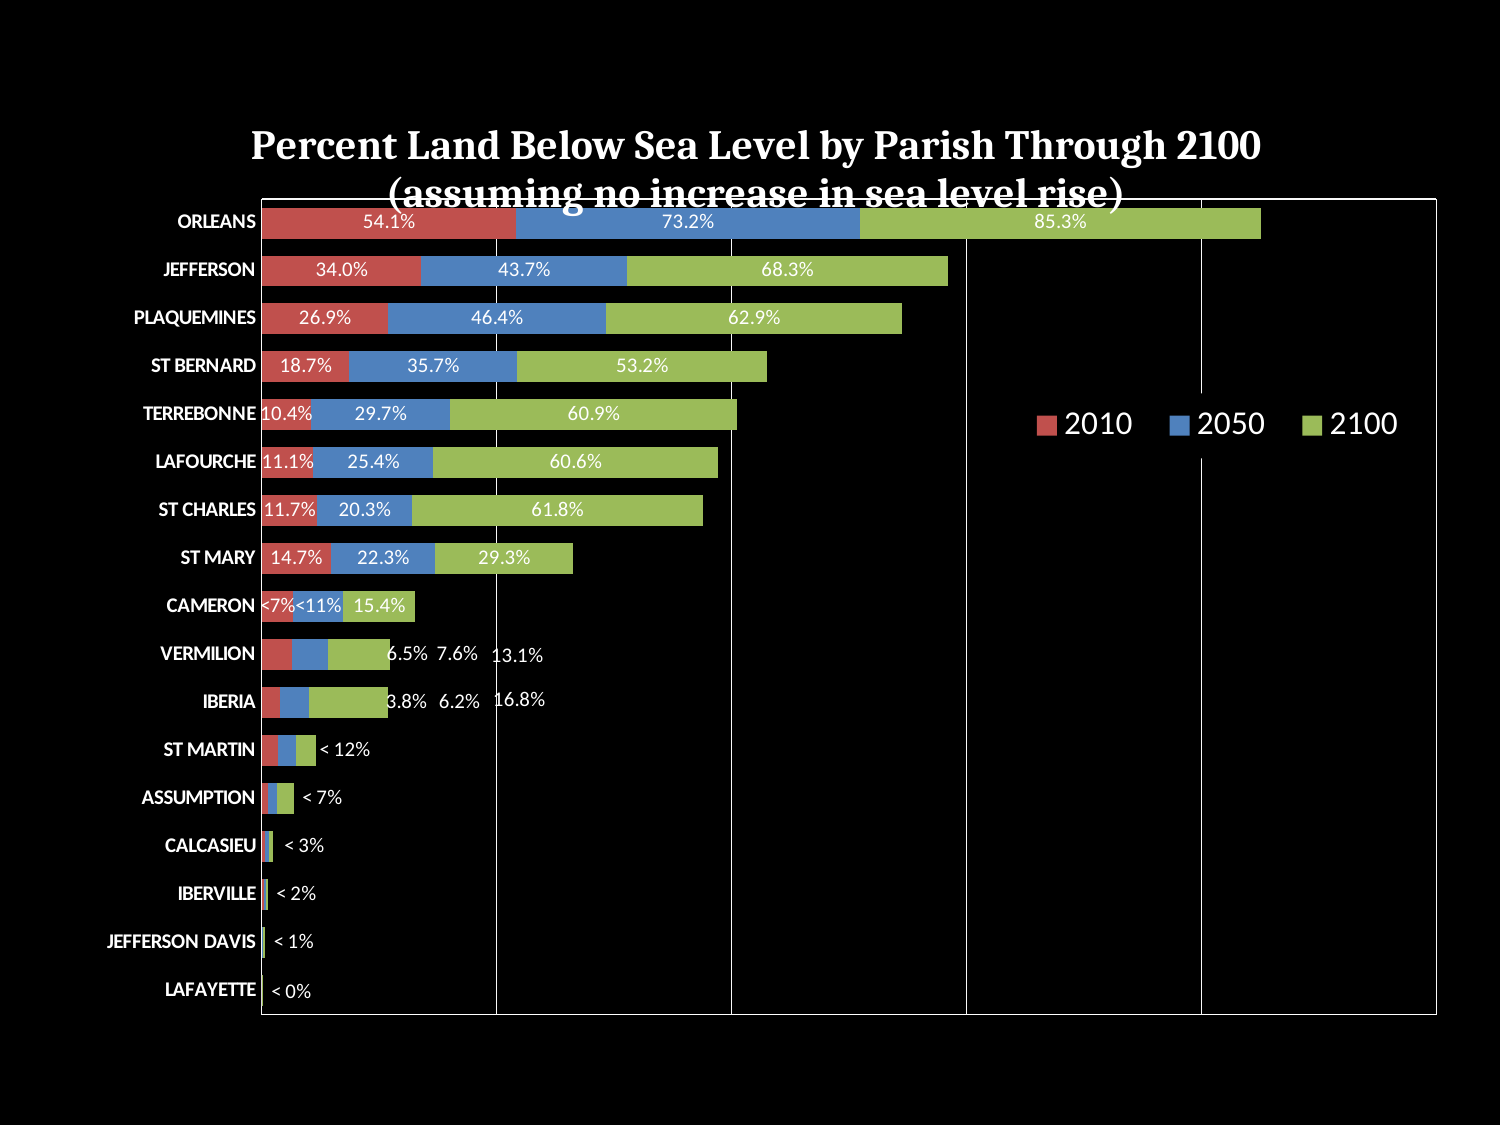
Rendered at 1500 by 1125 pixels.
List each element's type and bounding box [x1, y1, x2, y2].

chart [49, 81, 1463, 1044]
